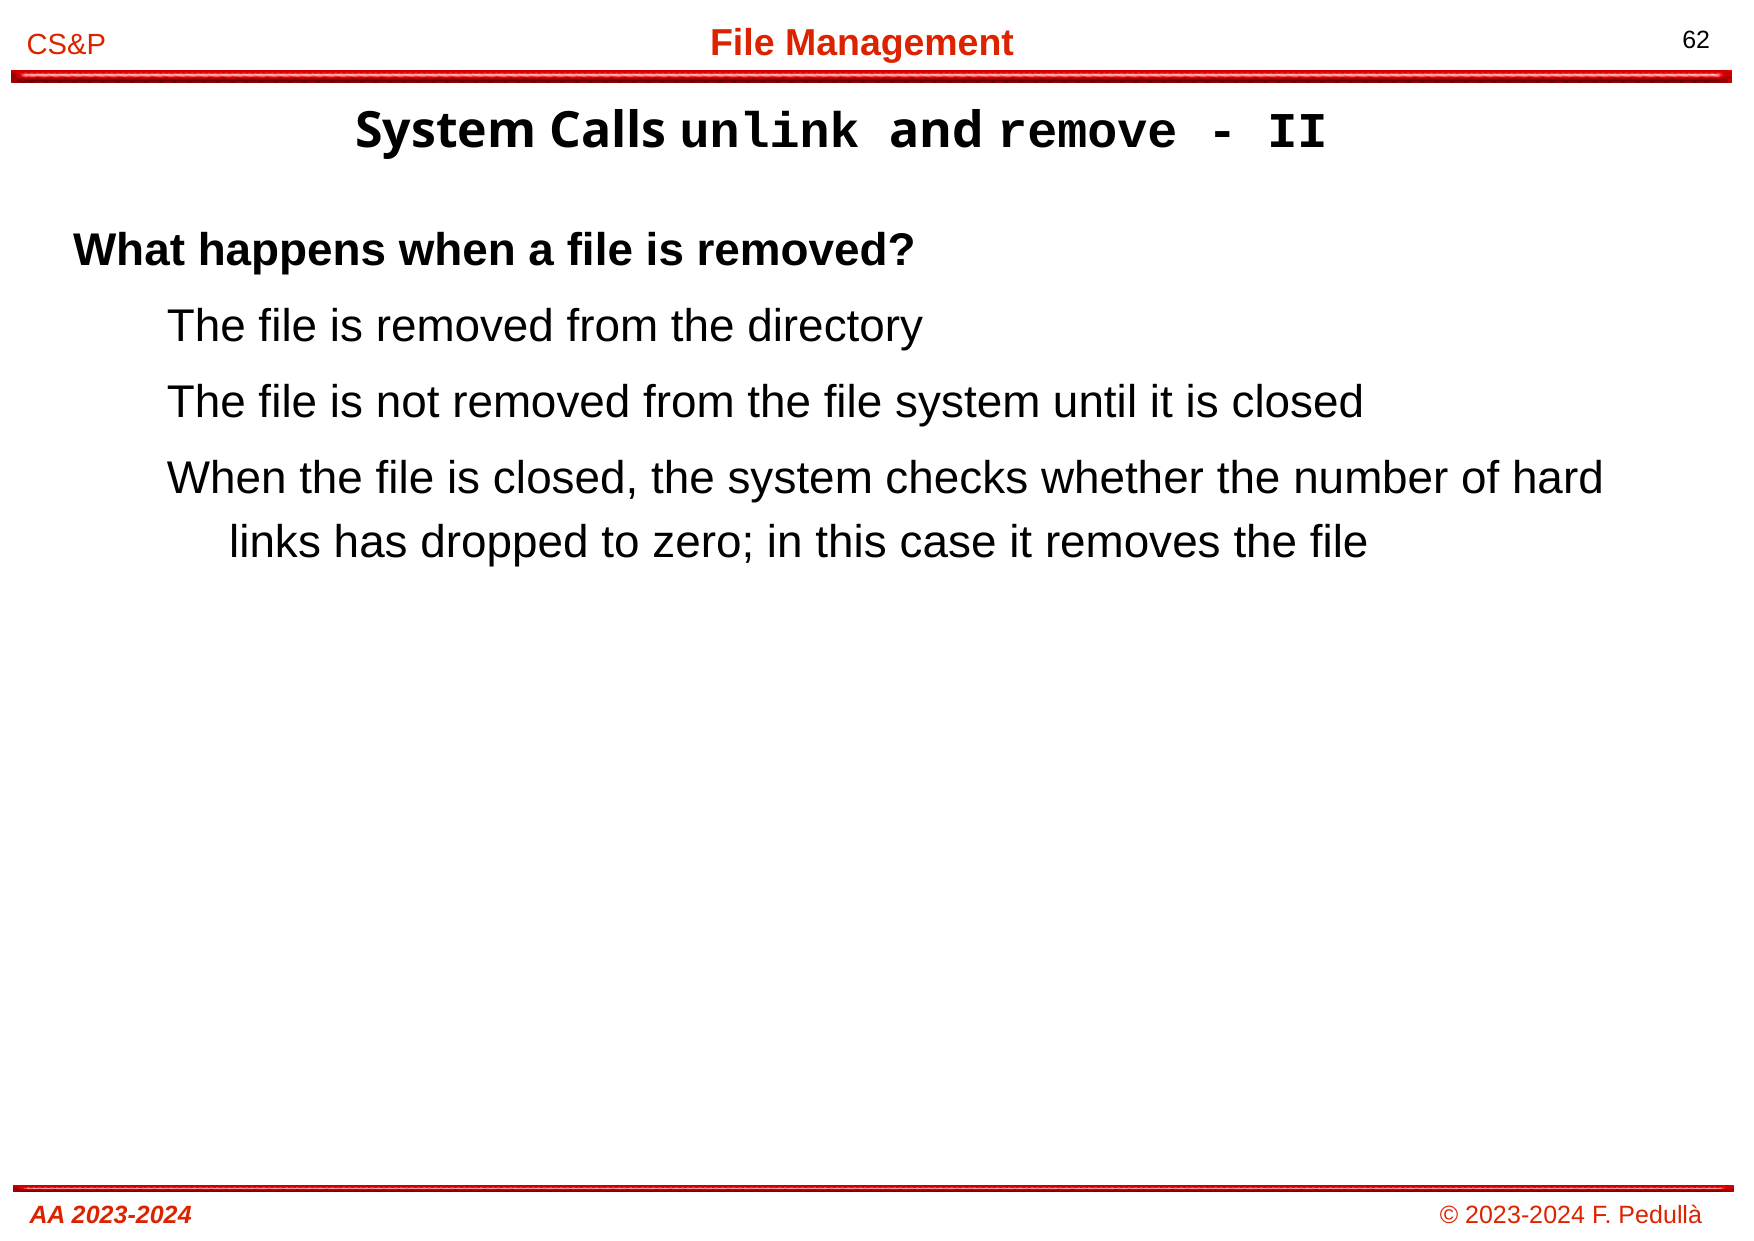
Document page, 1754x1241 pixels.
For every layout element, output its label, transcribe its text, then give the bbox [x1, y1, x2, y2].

title System Calls unlink and remove - II [295, 84, 1388, 179]
picture [13, 1185, 1734, 1192]
picture [11, 70, 1732, 83]
list What happens when a file is removed? The file is removed from the directory The file is not removed from the file system until it is closed When the file is closed, the system checks whether the number of hard links has dropped to zero; in this case it removes the file [58, 212, 1696, 693]
